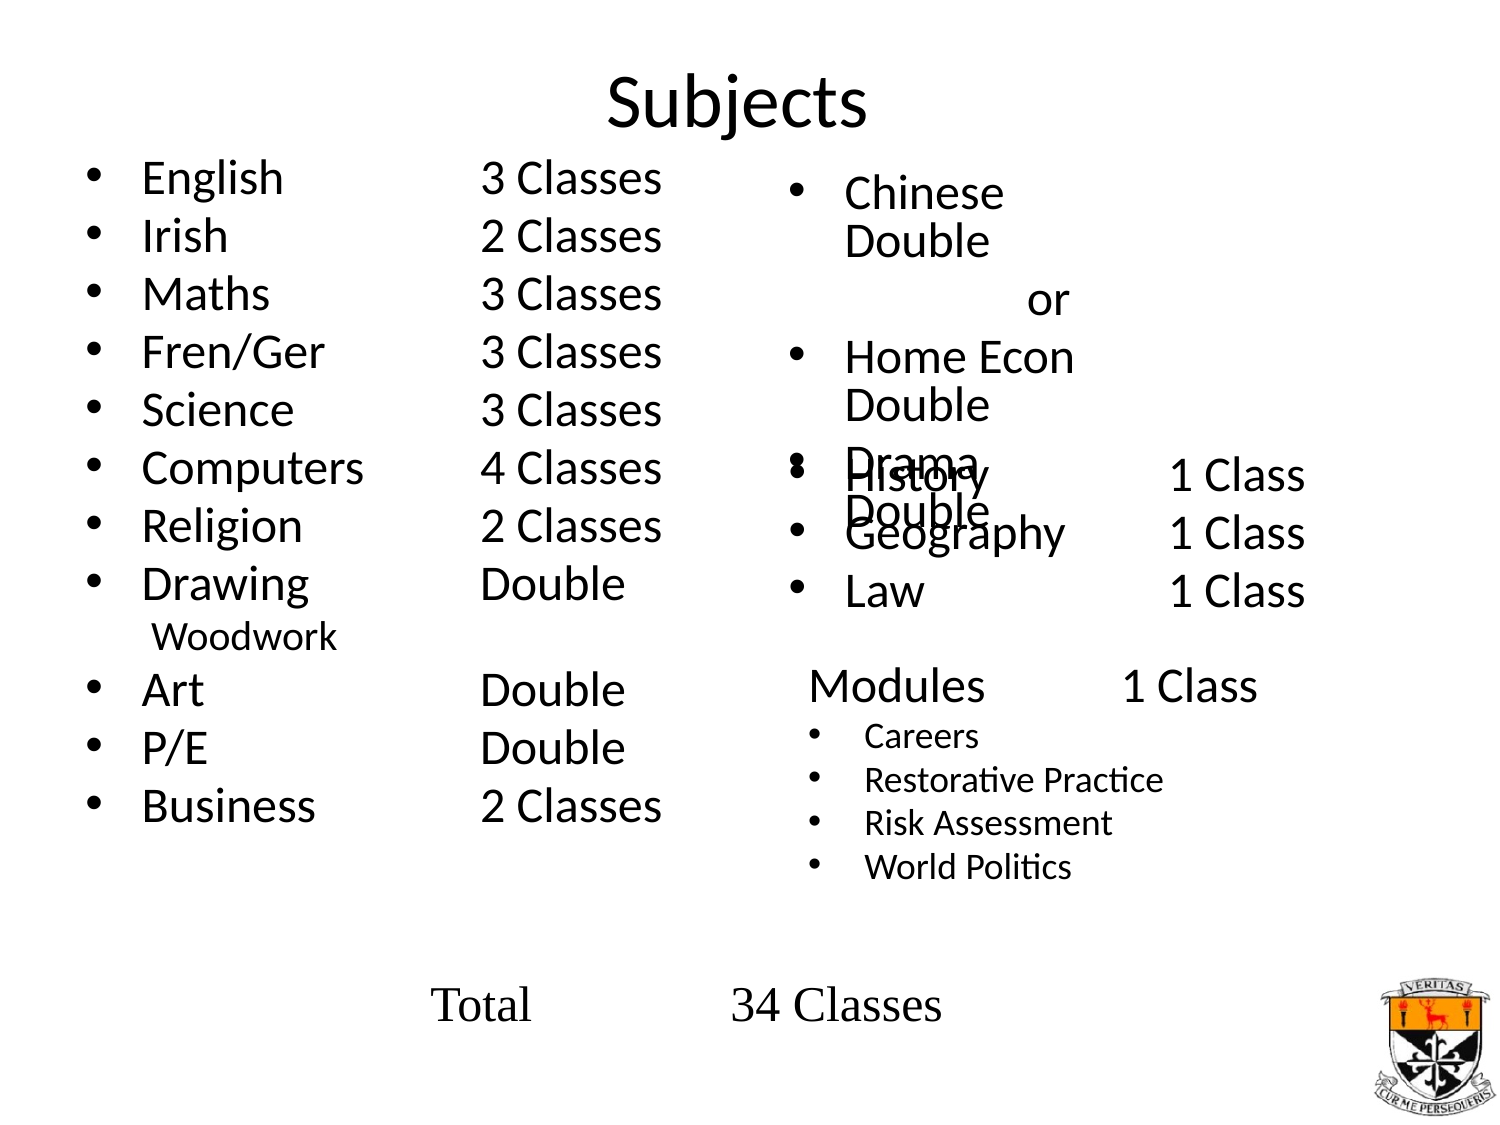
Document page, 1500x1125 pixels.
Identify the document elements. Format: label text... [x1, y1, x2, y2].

title Subjects [123, 42, 1353, 151]
list English 3 Classes Irish 2 Classes Maths 3 Classes Fren/Ger 3 Classes Science 3 Classes Computers 4 Classes Religion 2 Classes Drawing Double Woodwork Art Double P/E Double Business 2 Classes [70, 148, 738, 870]
picture [1370, 975, 1497, 1117]
text_box Chinese Double or Home Econ Double Drama Double [773, 164, 1325, 545]
text_box Total 34 Classes [265, 964, 1223, 1039]
list History 1 Class Geography 1 Class Law 1 Class [773, 445, 1453, 658]
text_box Modules 1 Class Careers Restorative Practice Risk Assessment World Politics [793, 656, 1472, 905]
